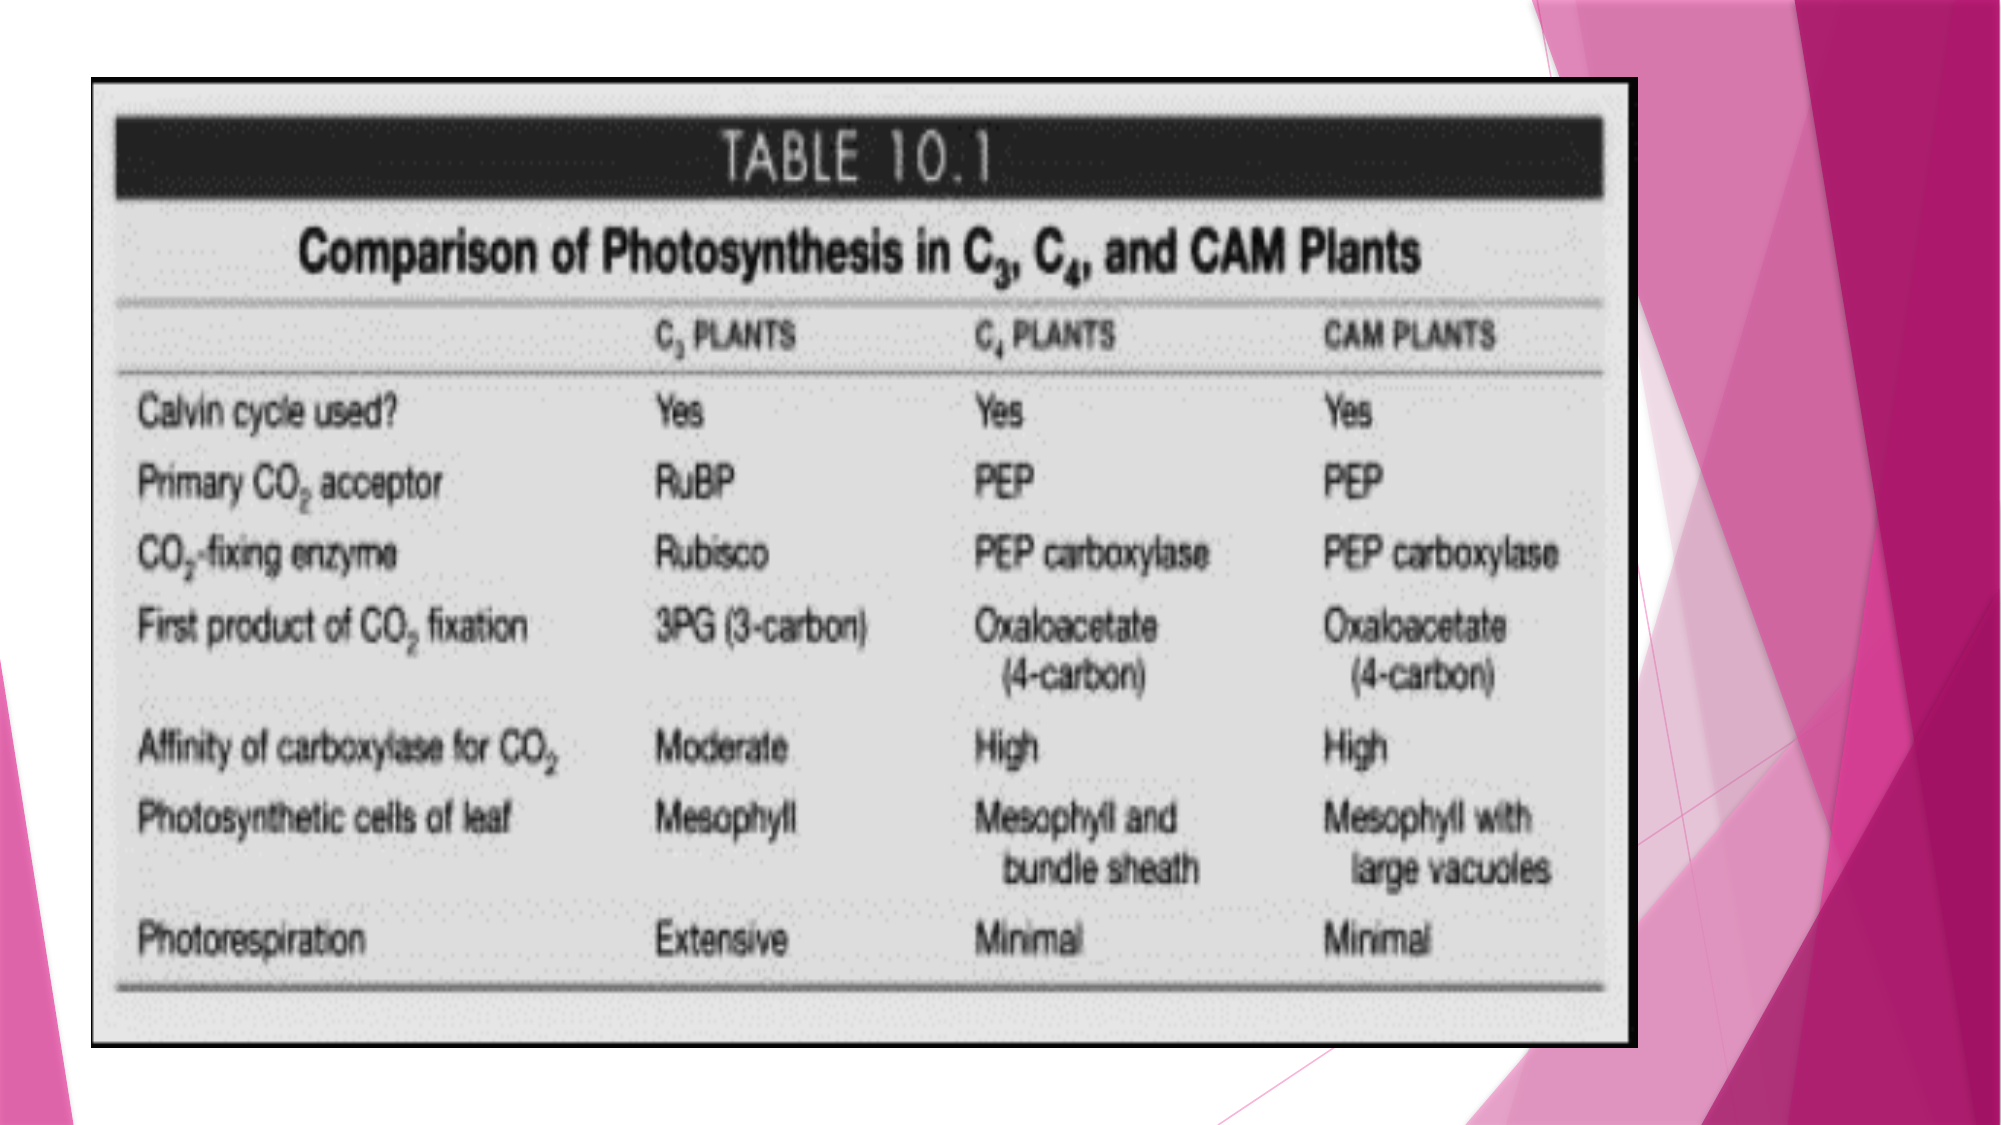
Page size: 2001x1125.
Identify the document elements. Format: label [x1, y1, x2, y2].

picture [91, 76, 1639, 1049]
